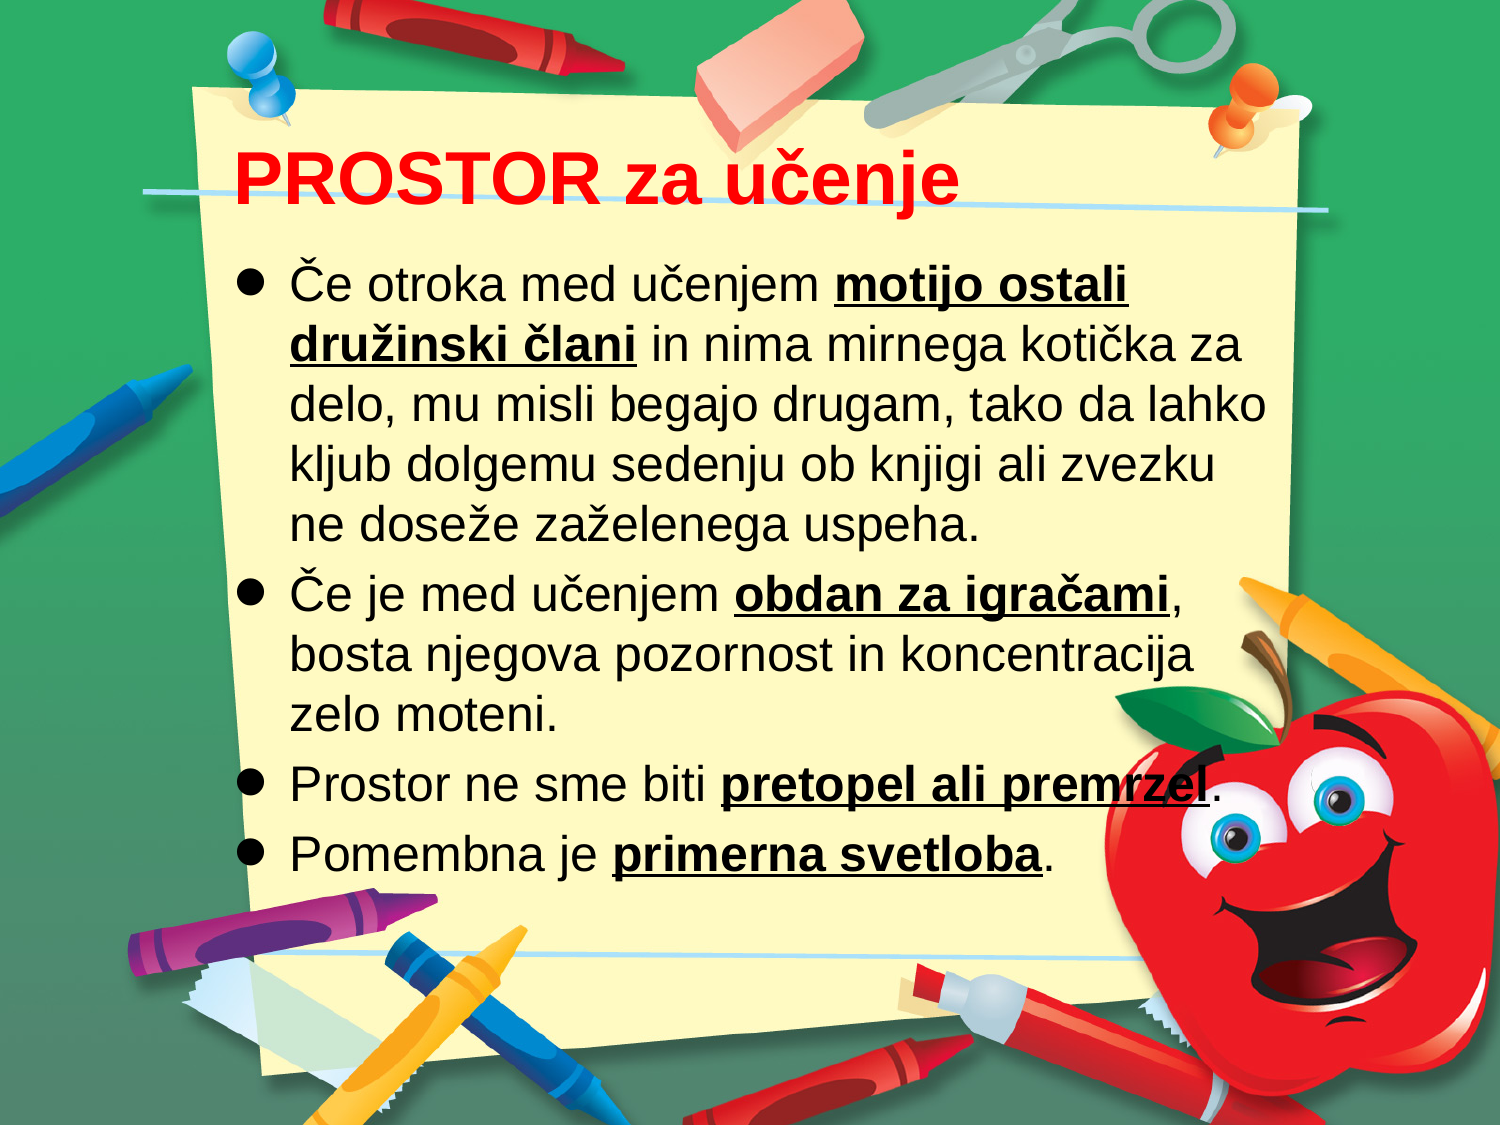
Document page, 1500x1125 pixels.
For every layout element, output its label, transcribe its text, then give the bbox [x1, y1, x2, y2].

list Če otroka med učenjem motijo ostali družinski člani in nima mirnega kotička za delo, mu misli begajo drugam, tako da lahko kljub dolgemu sedenju ob knjigi ali zvezku ne doseže zaželenega uspeha. Če je med učenjem obdan za igračami, bosta njegova pozornost in koncentracija zelo moteni. Prostor ne sme biti pretopel ali premrzel. Pomembna je primerna svetloba. [218, 243, 1294, 919]
picture [0, 0, 1500, 1125]
title PROSTOR za učenje [218, 136, 1500, 213]
